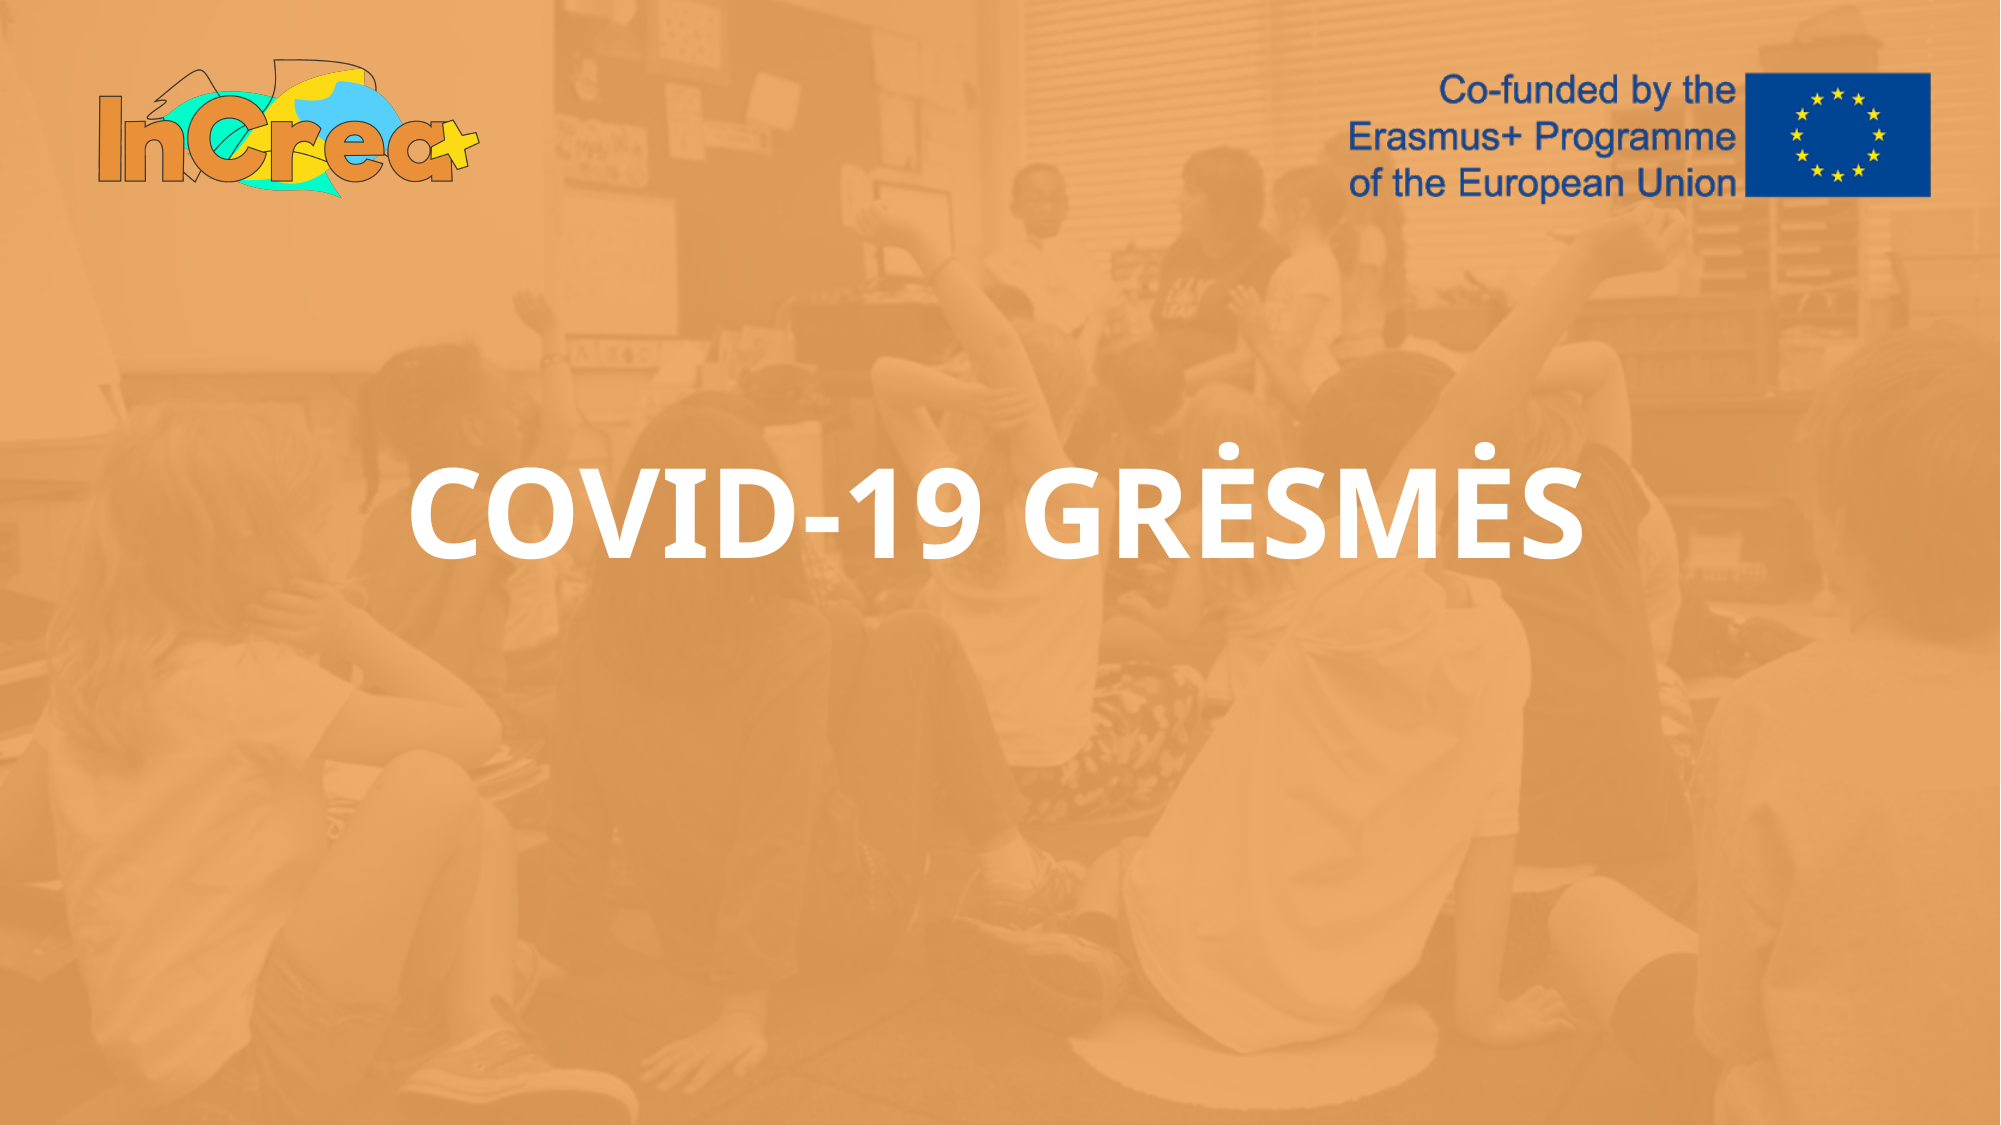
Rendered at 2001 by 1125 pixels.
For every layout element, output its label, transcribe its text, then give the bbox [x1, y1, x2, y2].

text_box COVID-19 GRĖSMĖS [132, 341, 1859, 844]
picture [1331, 69, 1944, 209]
picture [93, 52, 482, 203]
